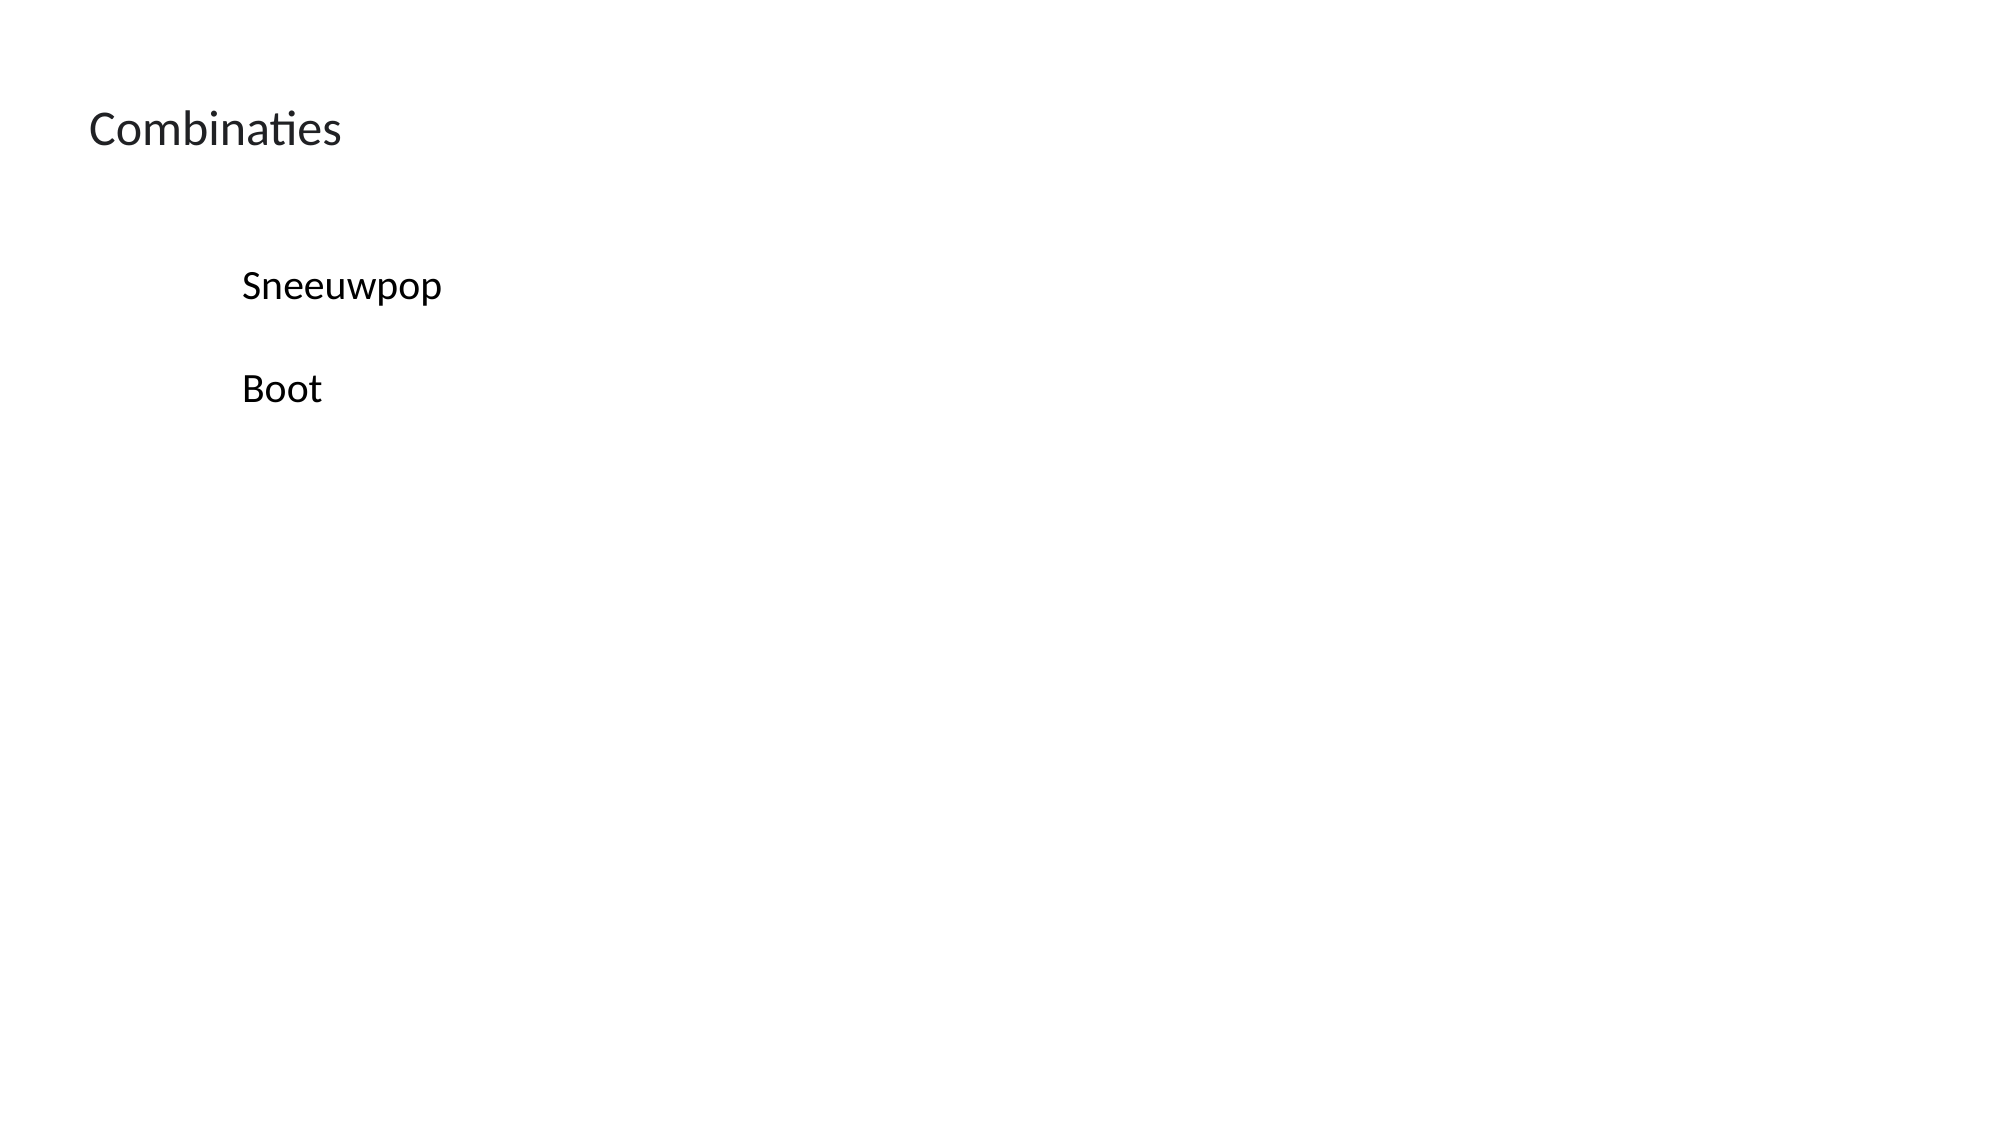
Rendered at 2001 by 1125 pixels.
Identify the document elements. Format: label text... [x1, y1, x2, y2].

text_box Boot [226, 366, 500, 406]
text_box Combinaties [74, 87, 416, 163]
text_box Sneeuwpop [226, 263, 500, 303]
